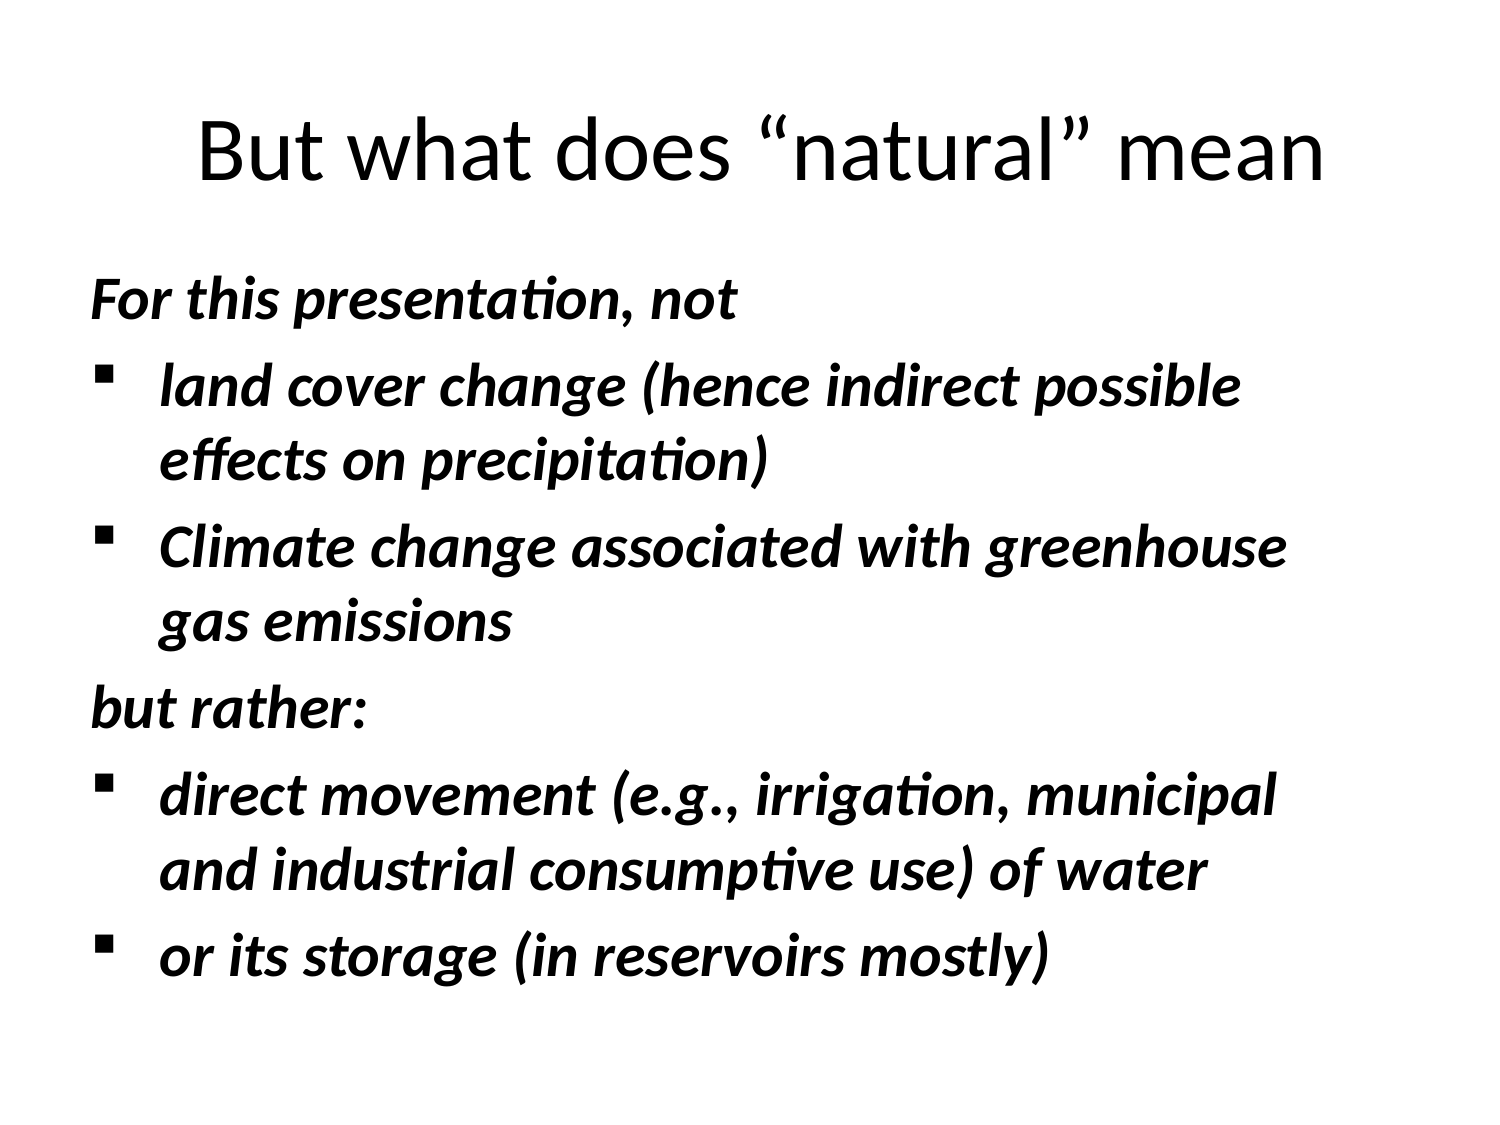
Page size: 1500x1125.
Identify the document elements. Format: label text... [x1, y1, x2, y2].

subtitle For this presentation, not land cover change (hence indirect possible effects on precipitation) Climate change associated with greenhouse gas emissions but rather: direct movement (e.g., irrigation, municipal and industrial consumptive use) of water or its storage (in reservoirs mostly) [75, 249, 1388, 1000]
title But what does “natural” mean [125, 50, 1400, 238]
